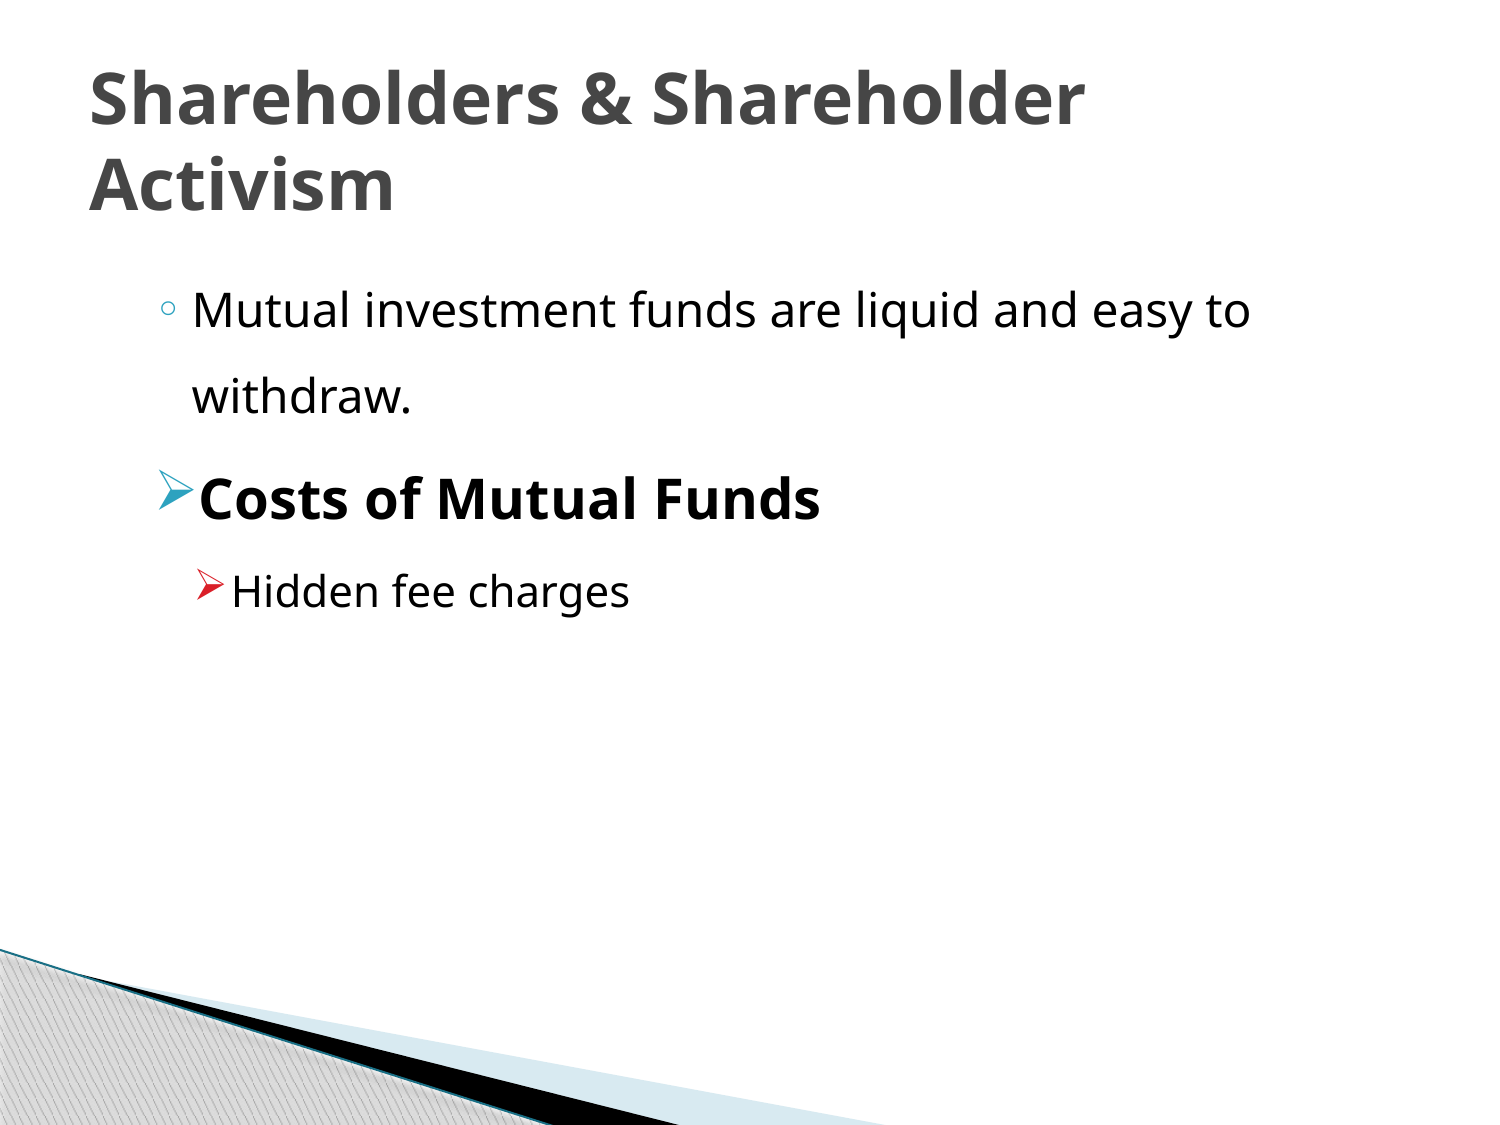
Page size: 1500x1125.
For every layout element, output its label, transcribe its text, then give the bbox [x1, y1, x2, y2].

list Mutual investment funds are liquid and easy to withdraw. Costs of Mutual Funds Hidden fee charges [75, 243, 1425, 986]
title Shareholders & Shareholder Activism [75, 45, 1425, 233]
